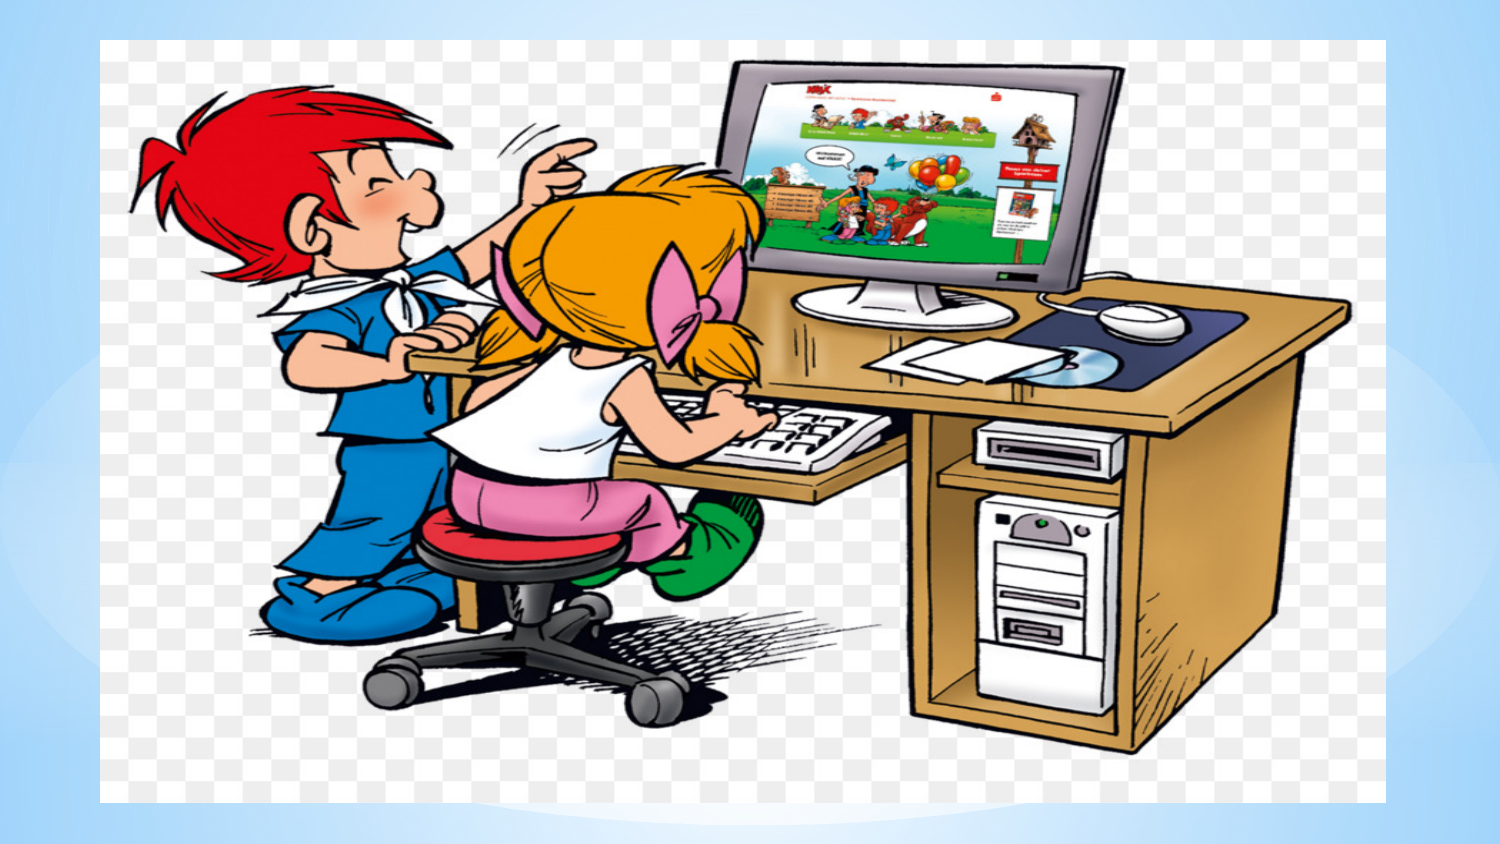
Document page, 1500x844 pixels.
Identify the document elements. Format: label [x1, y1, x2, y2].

picture [100, 40, 1386, 804]
